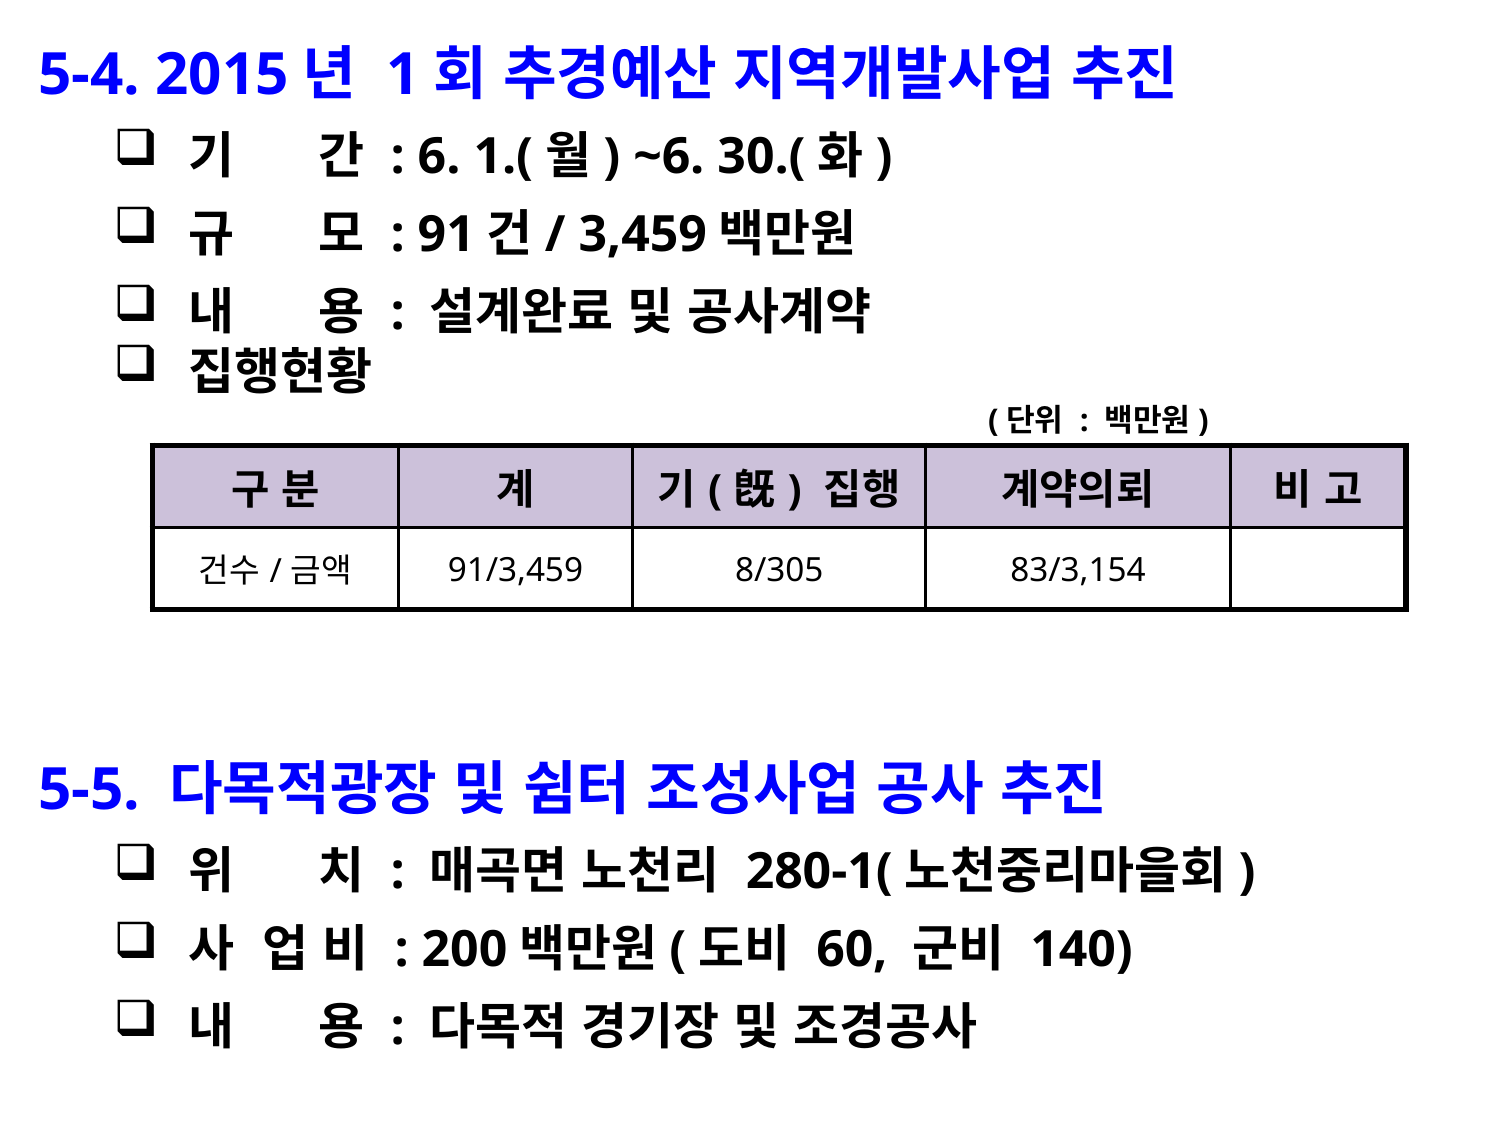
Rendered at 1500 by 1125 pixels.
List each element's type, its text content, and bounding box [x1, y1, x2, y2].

table_header 비 고 [1232, 448, 1403, 526]
table_header 계 [400, 448, 631, 526]
table_cell 8/305 [634, 529, 924, 607]
table_cell 83/3,154 [927, 529, 1229, 607]
table_header 기(旣) 집행 [634, 448, 924, 526]
table_header 계약의뢰 [927, 448, 1229, 526]
table_cell 건수/금액 [155, 529, 397, 607]
table_cell [1232, 529, 1403, 607]
text_box 5-5. 다목적광장 및 쉼터 조성사업 공사 추진 위 치 : 매곡면 노천리 280-1(노천중리마을회) 사 업 비 : 200백만원(도비 60, 군비 140) 내 용 : 다목적 경기장 및 조경공사 [23, 714, 1465, 1090]
table_header 구 분 [155, 448, 397, 526]
table_cell 91/3,459 [400, 529, 631, 607]
text_box 5-4. 2015년 1회 추경예산 지역개발사업 추진 기 간 : 6. 1.(월) ~6. 30.(화) 규 모 : 91건/ 3,459백만원 내 용 : 설계완료 및 공사계약 집행현황 (단위 : 백만원) [23, 0, 1465, 703]
